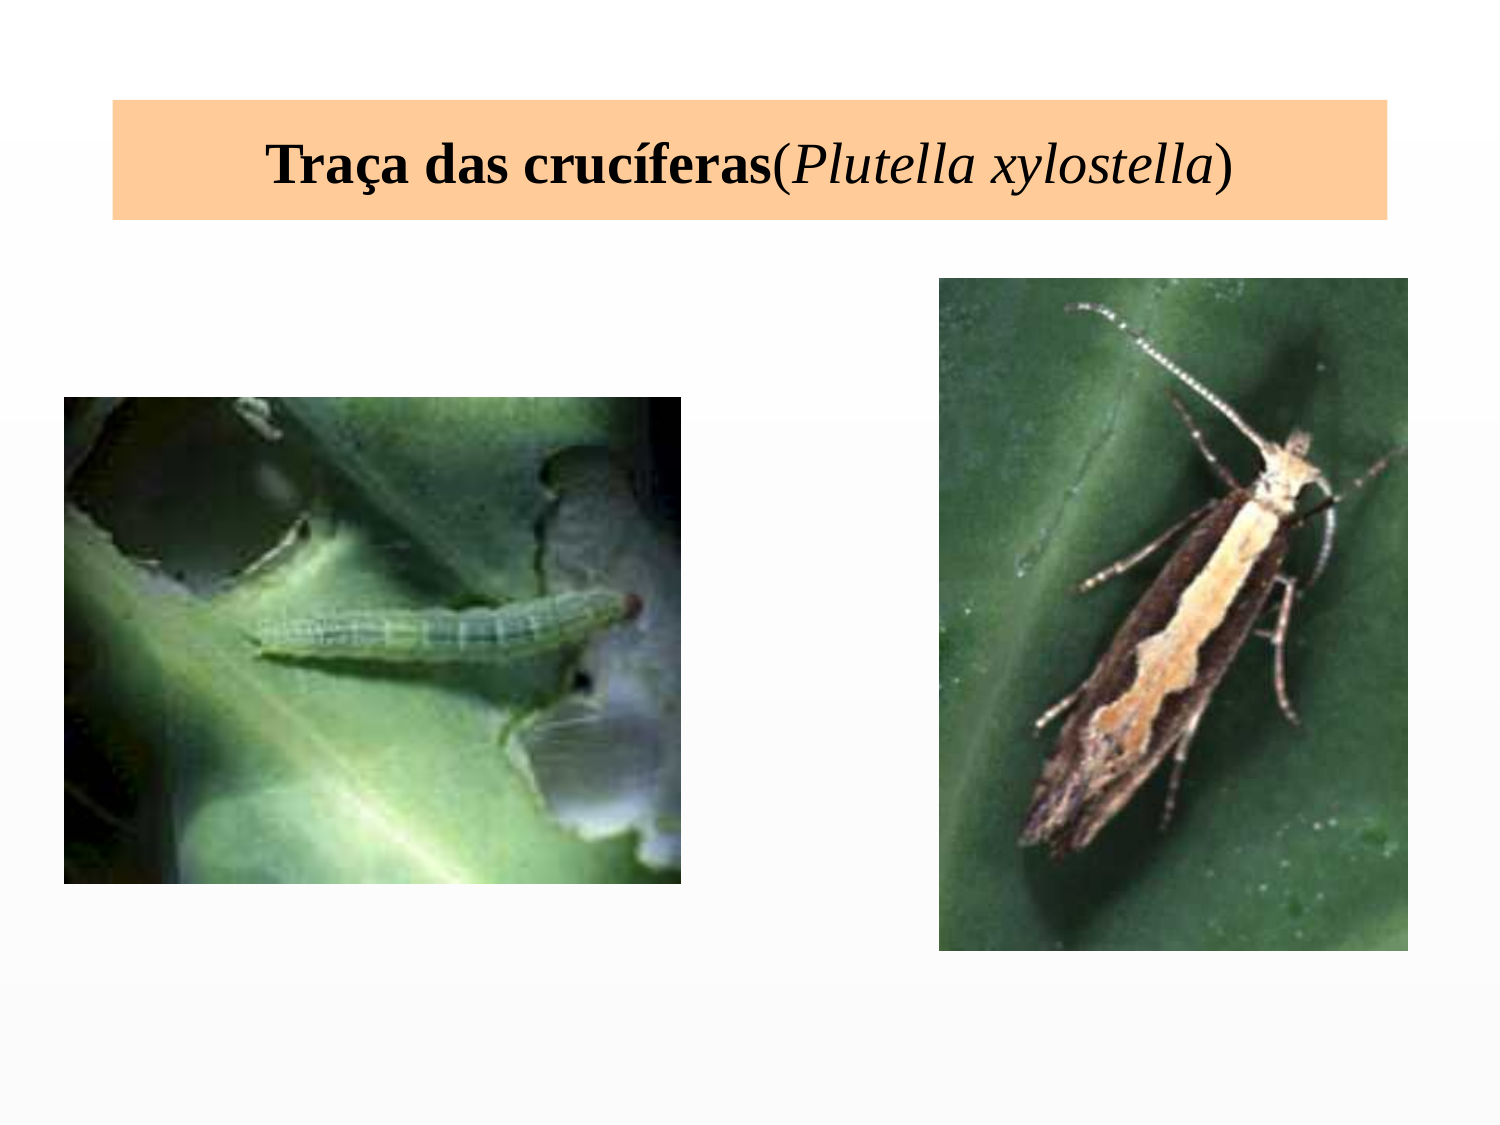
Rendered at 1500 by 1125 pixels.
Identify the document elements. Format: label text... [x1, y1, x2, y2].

title Traça das crucíferas(Plutella xylostella) [112, 99, 1388, 220]
picture [64, 397, 681, 884]
picture [938, 278, 1408, 951]
